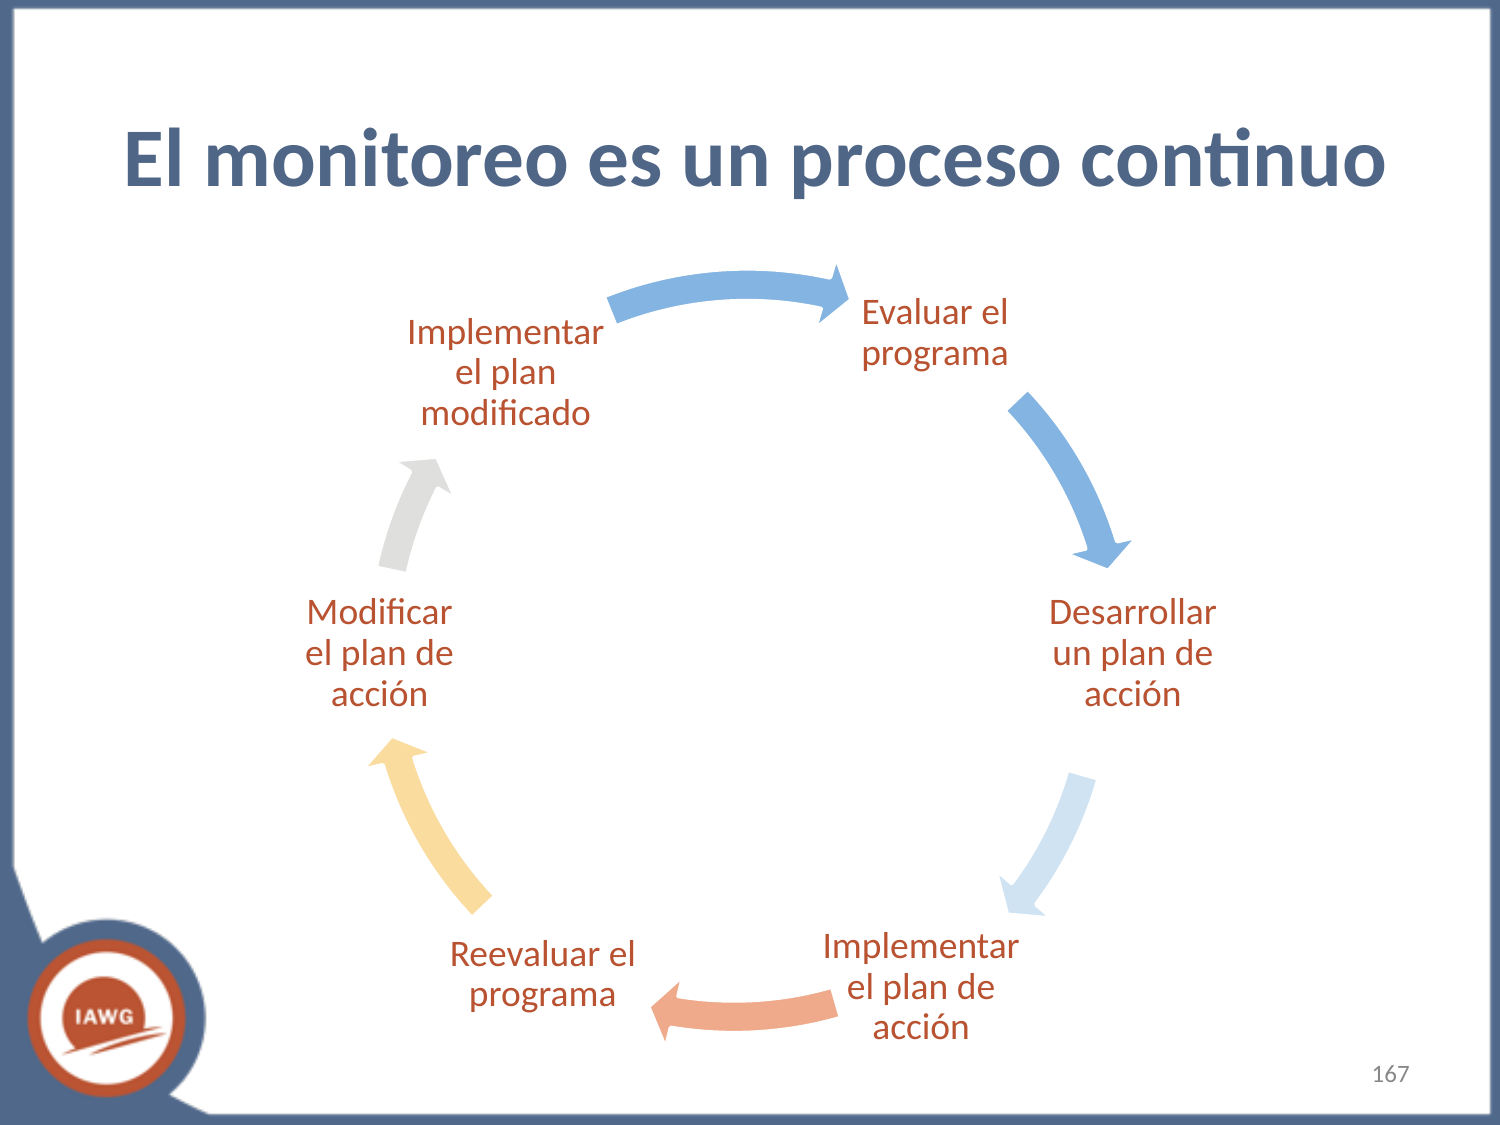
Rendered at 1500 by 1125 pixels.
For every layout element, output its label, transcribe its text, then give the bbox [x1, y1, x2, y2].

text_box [296, 242, 1229, 1080]
picture [0, 0, 1500, 1125]
title El monitoreo es un proceso continuo [31, 50, 1481, 269]
slide_number ‹#› [1074, 1042, 1425, 1103]
